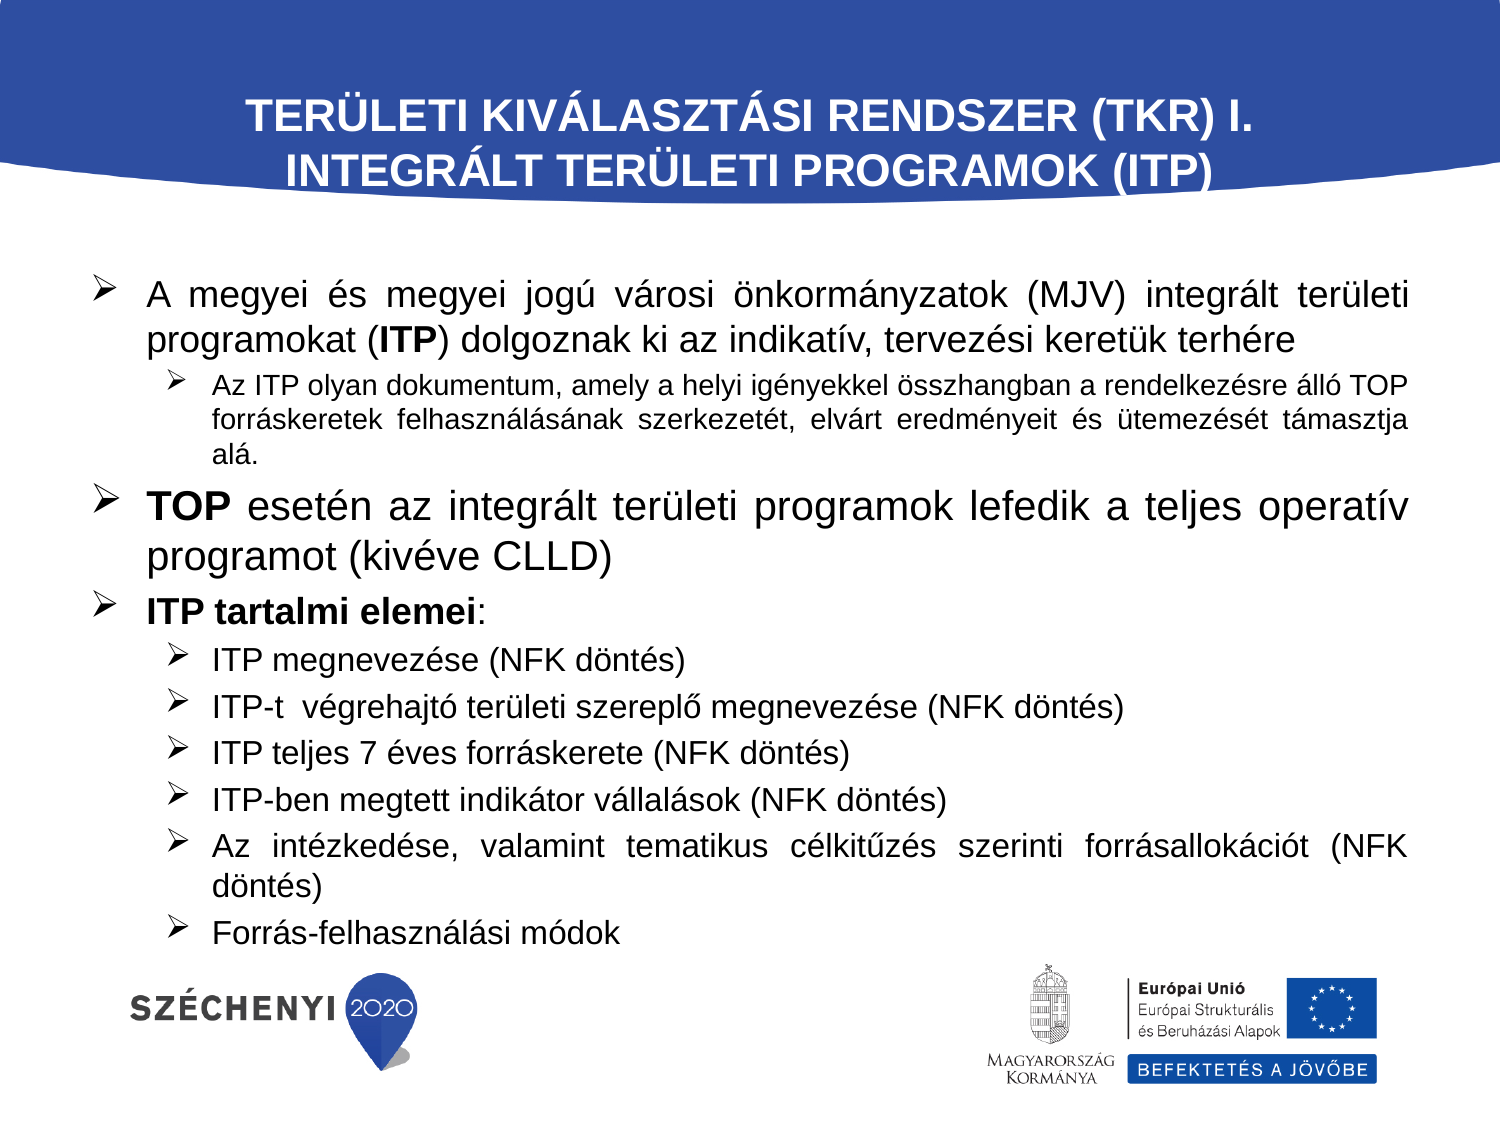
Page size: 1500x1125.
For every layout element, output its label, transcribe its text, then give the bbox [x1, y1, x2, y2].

list A megyei és megyei jogú városi önkormányzatok (MJV) integrált területi programokat (ITP) dolgoznak ki az indikatív, tervezési keretük terhére Az ITP olyan dokumentum, amely a helyi igényekkel összhangban a rendelkezésre álló TOP forráskeretek felhasználásának szerkezetét, elvárt eredményeit és ütemezését támasztja alá. TOP esetén az integrált területi programok lefedik a teljes operatív programot (kivéve CLLD) ITP tartalmi elemei: ITP megnevezése (NFK döntés) ITP-t végrehajtó területi szereplő megnevezése (NFK döntés) ITP teljes 7 éves forráskerete (NFK döntés) ITP-ben megtett indikátor vállalások (NFK döntés) Az intézkedése, valamint tematikus célkitűzés szerinti forrásallokációt (NFK döntés) Forrás-felhasználási módok [75, 262, 1425, 988]
picture [0, 0, 1500, 1125]
title Területi Kiválasztási Rendszer (TKR) I. Integrált Területi Programok (ITP) [75, 46, 1425, 235]
